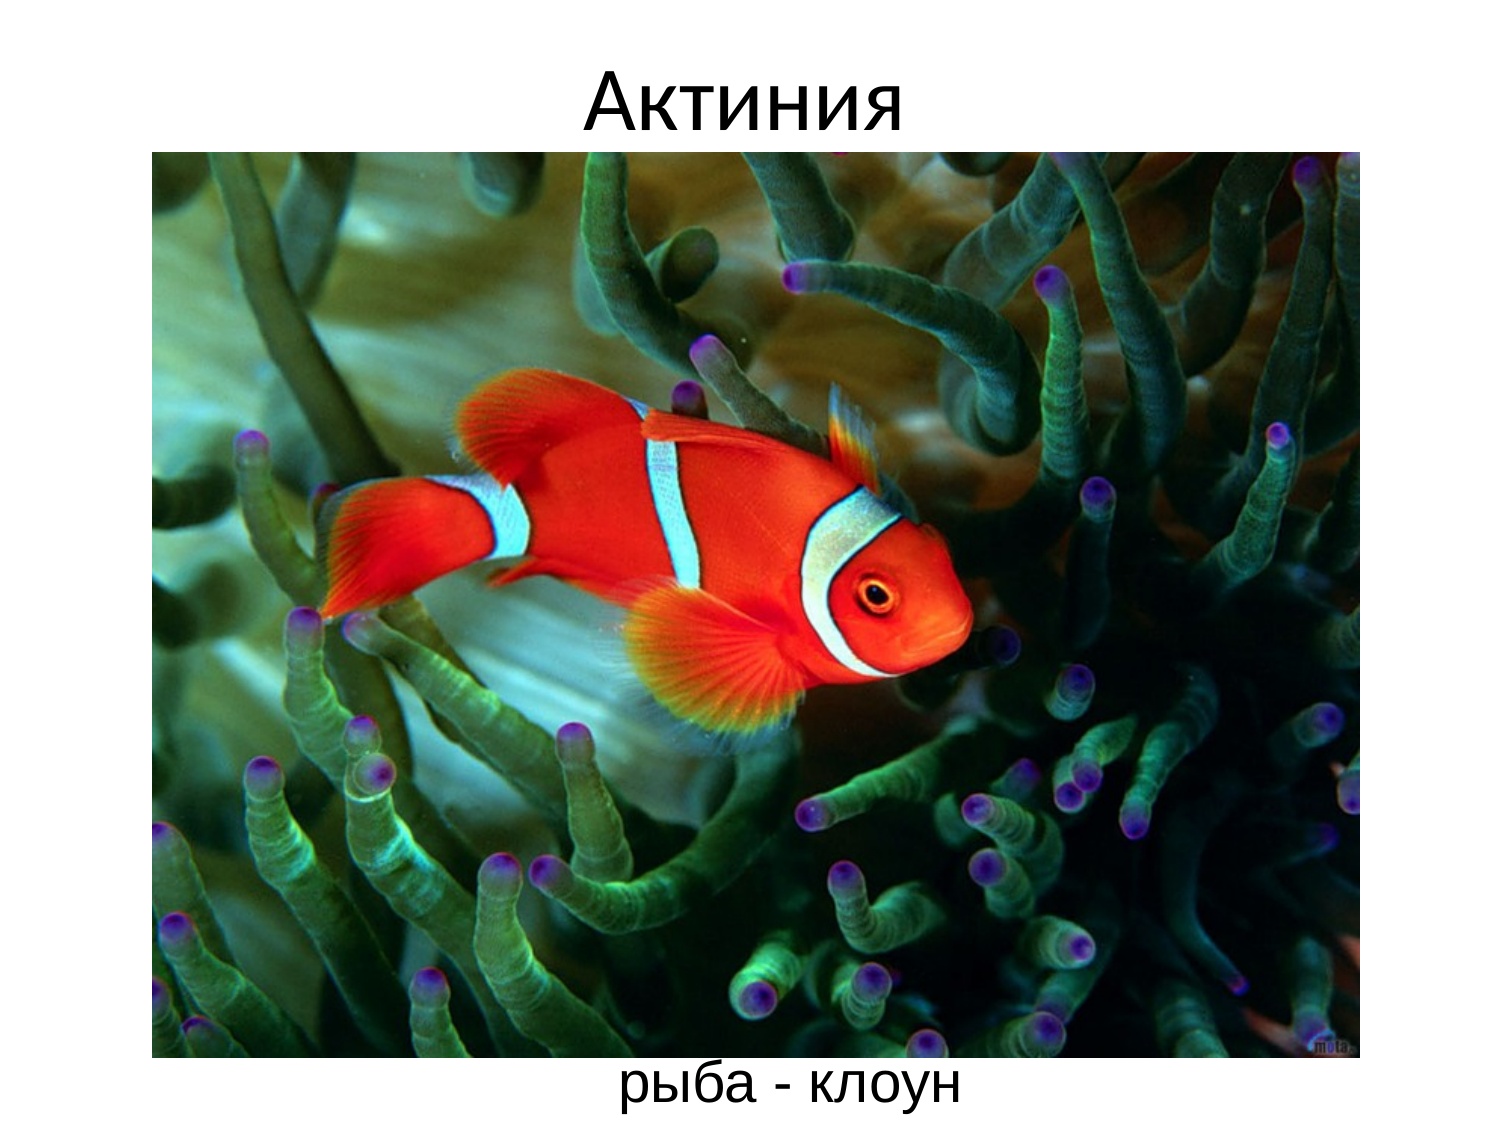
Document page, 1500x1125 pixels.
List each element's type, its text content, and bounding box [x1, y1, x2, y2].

title Актиния [70, 0, 1421, 188]
text_box рыба - клоун [492, 1066, 1090, 1125]
picture [152, 152, 1360, 1058]
